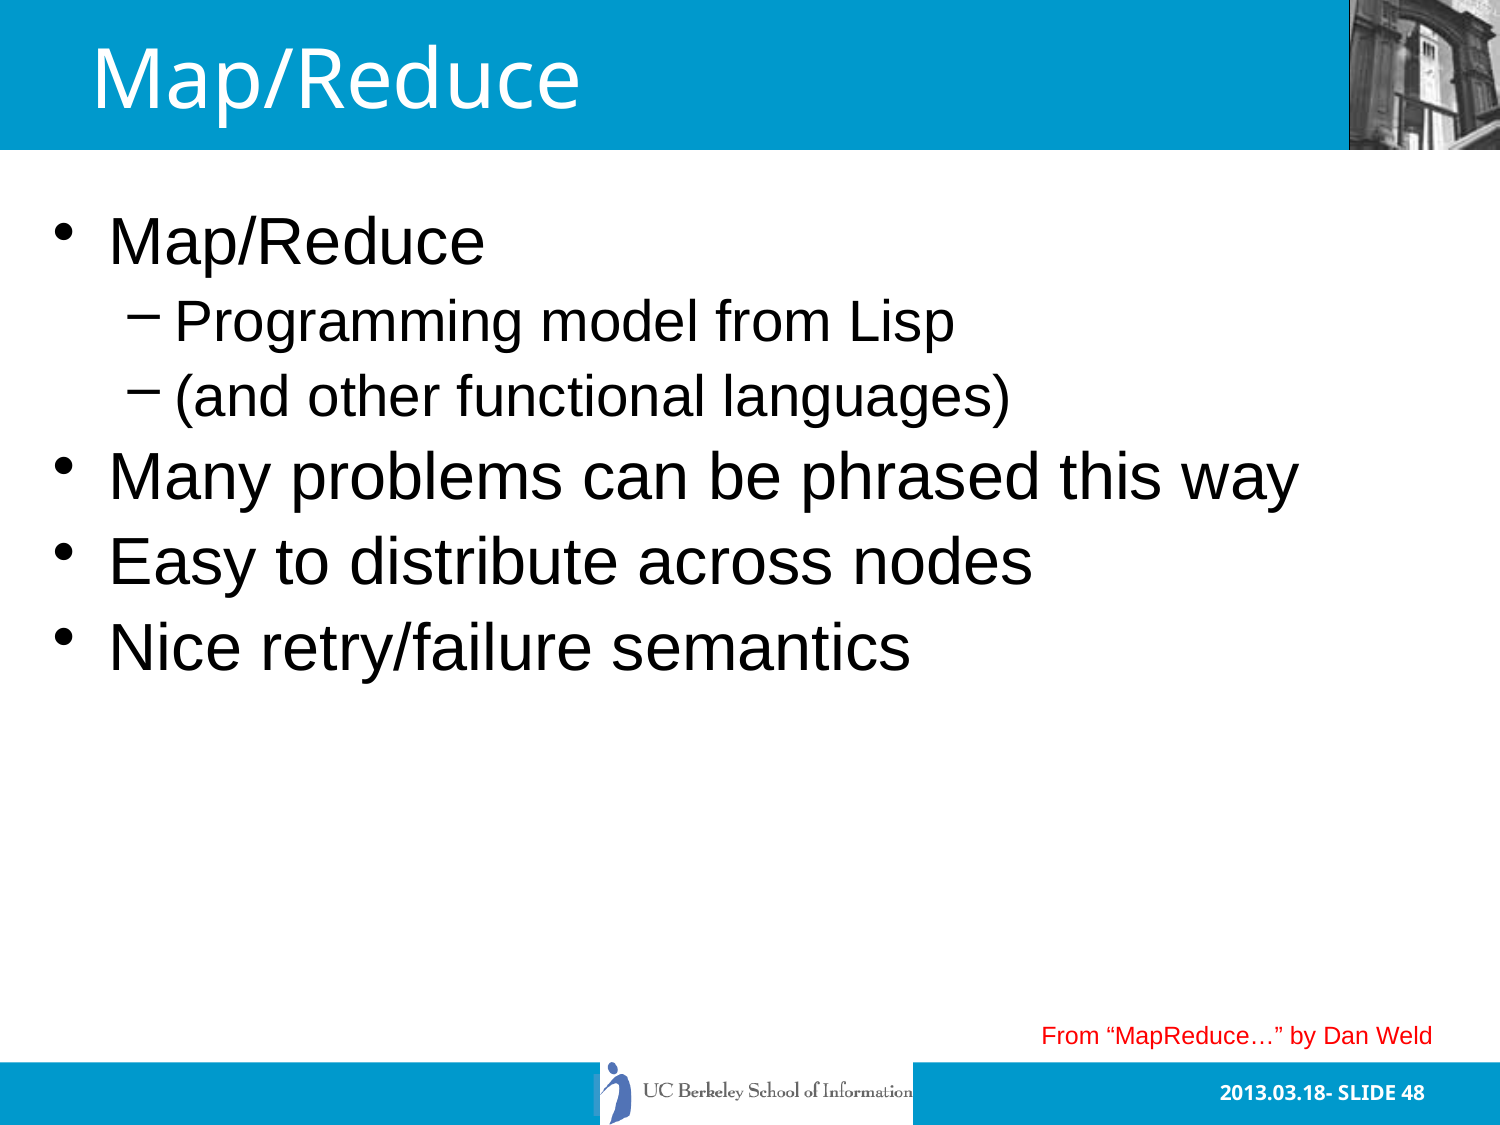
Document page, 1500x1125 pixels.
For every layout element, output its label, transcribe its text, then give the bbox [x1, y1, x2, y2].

title Map/Reduce [75, 0, 1350, 150]
picture [1350, 0, 1500, 150]
picture [594, 1063, 912, 1125]
text_box From “MapReduce…” by Dan Weld [1026, 1012, 1449, 1058]
list Map/Reduce Programming model from Lisp (and other functional languages) Many problems can be phrased this way Easy to distribute across nodes Nice retry/failure semantics [37, 200, 1469, 1063]
